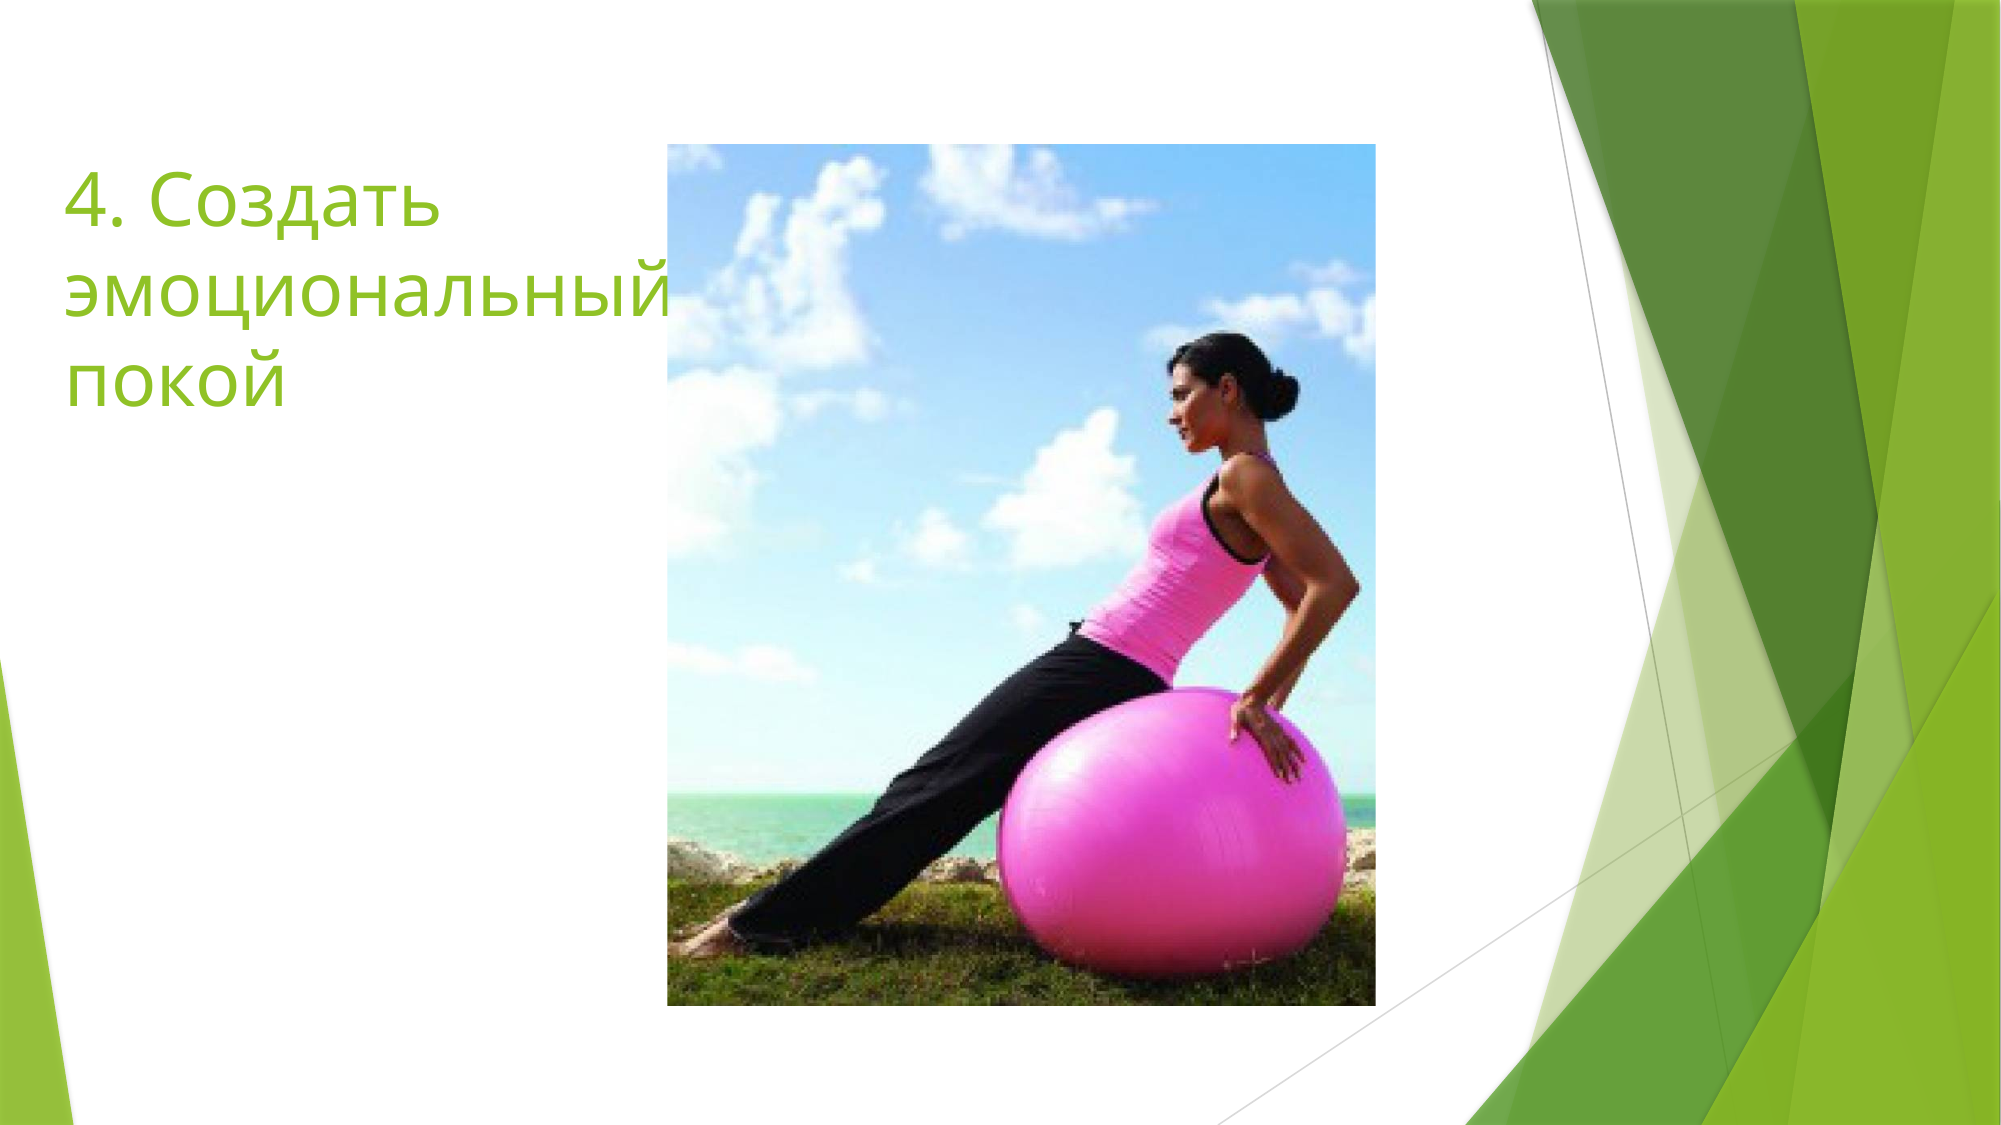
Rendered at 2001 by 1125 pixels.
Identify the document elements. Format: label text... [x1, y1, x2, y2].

title 4. Создать эмоциональный покой [49, 144, 665, 698]
picture [666, 143, 1377, 1006]
